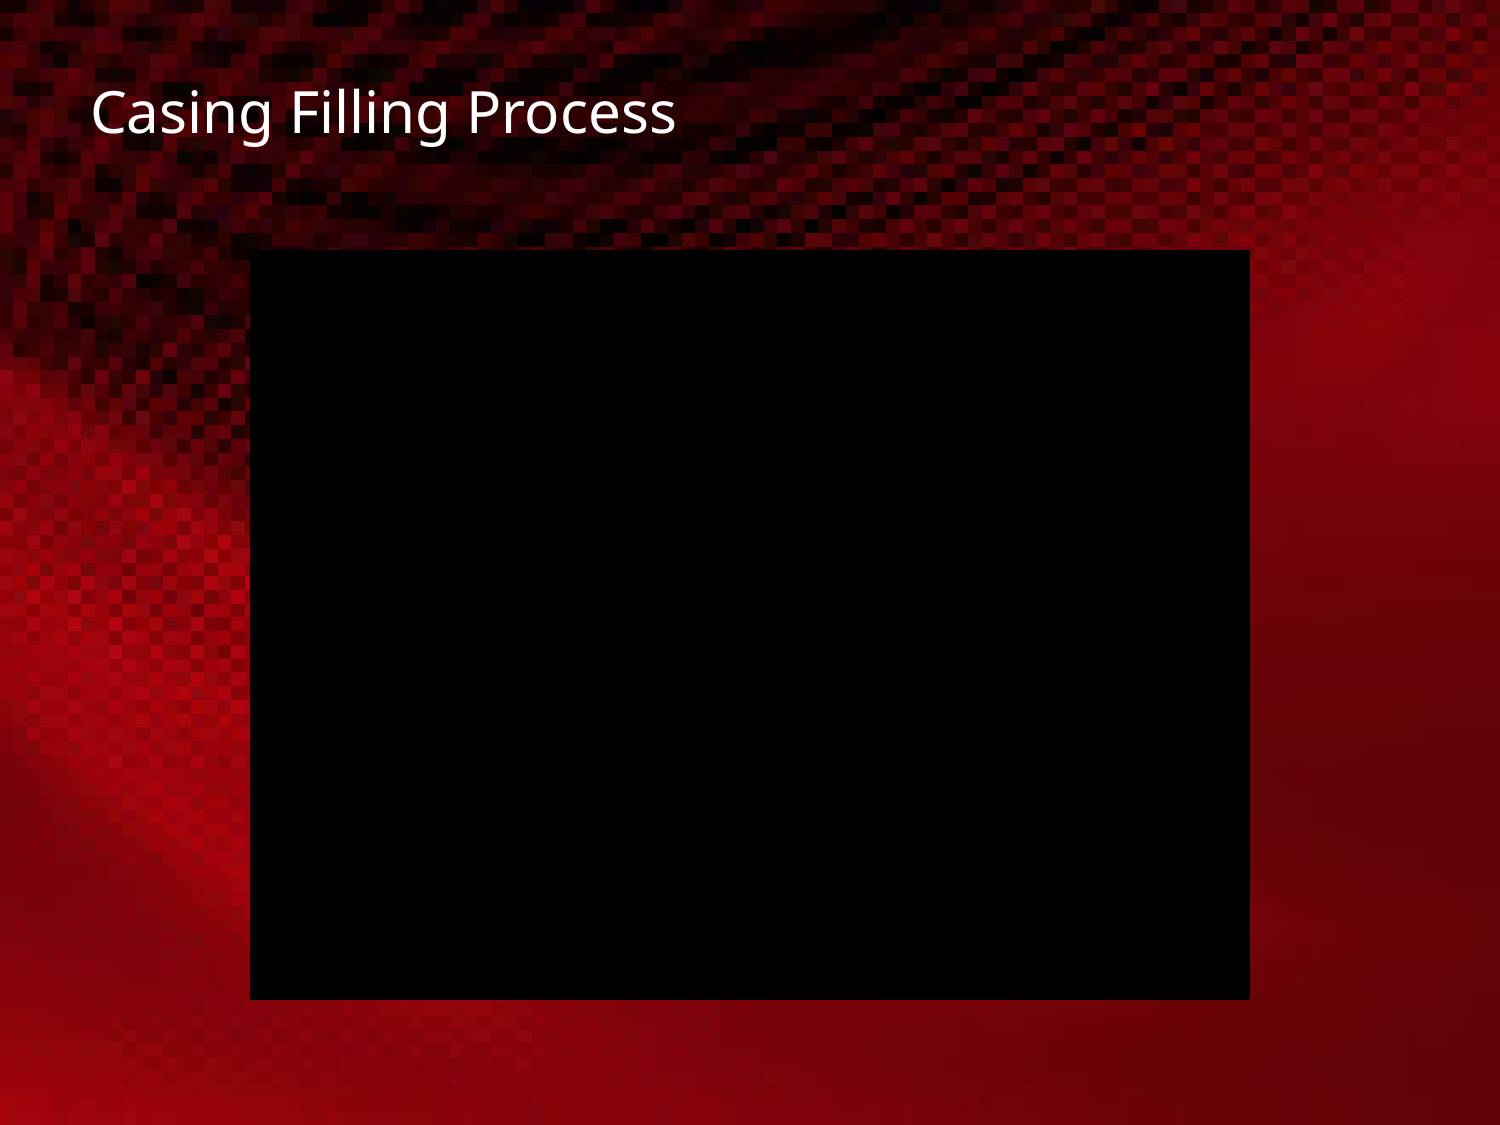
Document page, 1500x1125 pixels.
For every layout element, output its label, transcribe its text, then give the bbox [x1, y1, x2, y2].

title Casing Filling Process [74, 44, 1426, 176]
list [249, 249, 1251, 1001]
